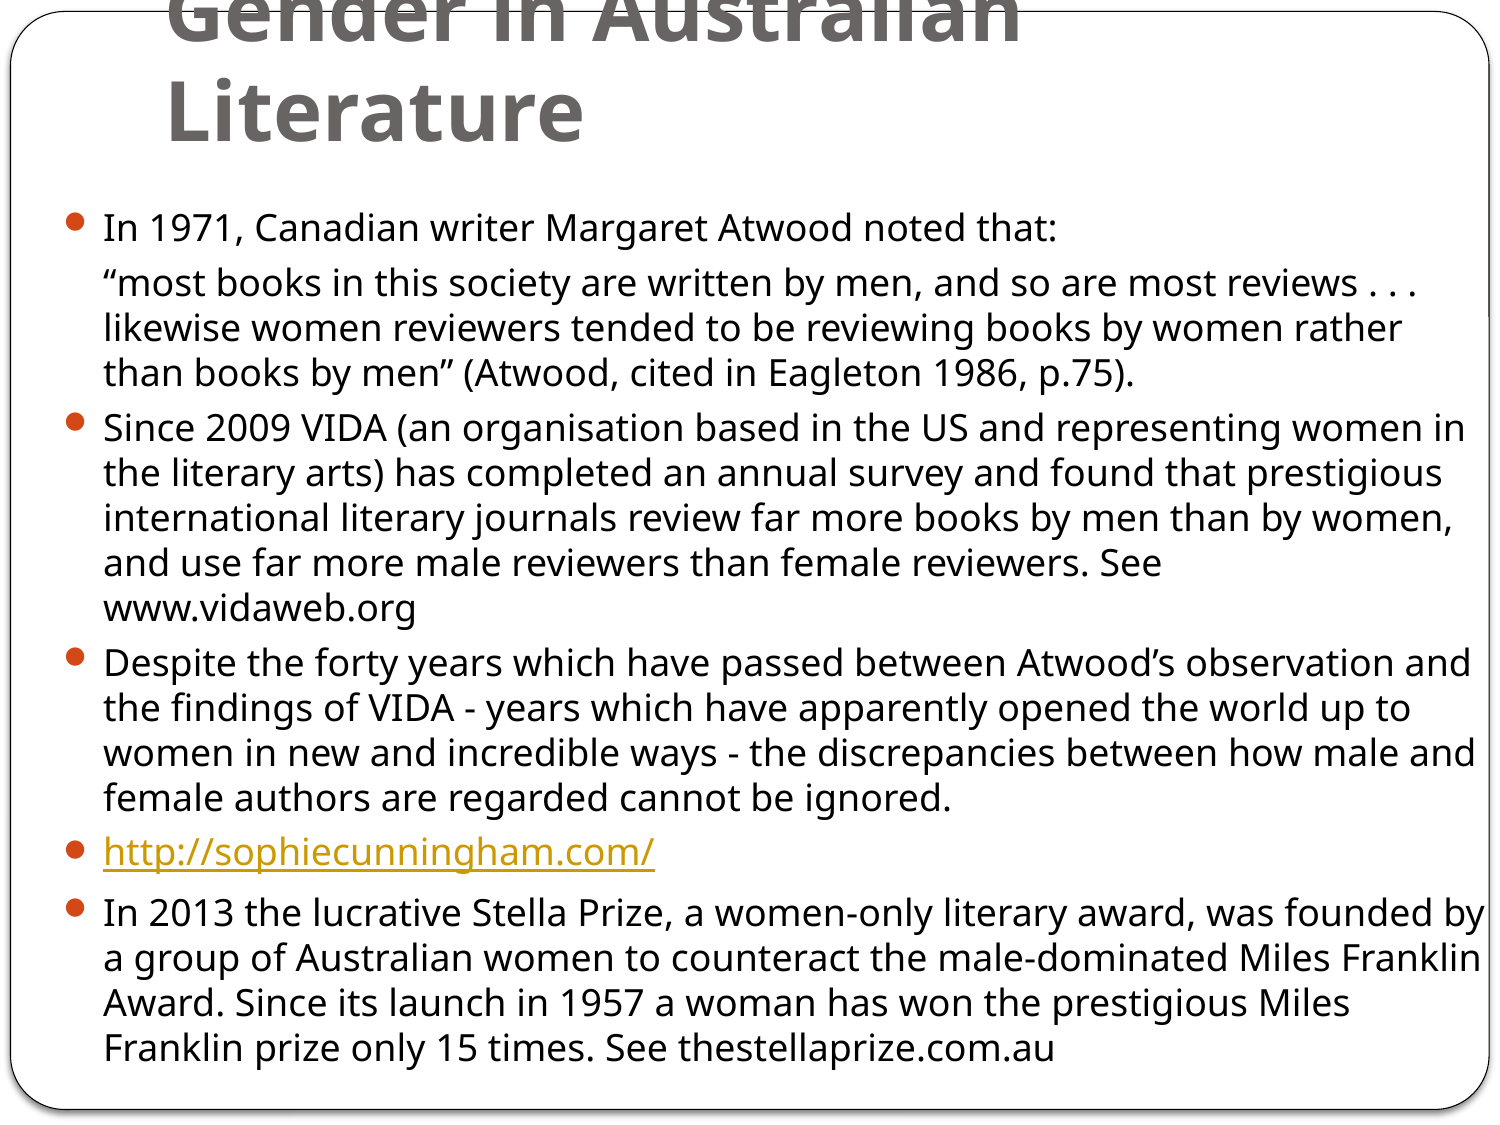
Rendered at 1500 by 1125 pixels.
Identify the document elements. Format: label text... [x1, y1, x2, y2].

list In 1971, Canadian writer Margaret Atwood noted that: “most books in this society are written by men, and so are most reviews . . . likewise women reviewers tended to be reviewing books by women rather than books by men” (Atwood, cited in Eagleton 1986, p.75). Since 2009 VIDA (an organisation based in the US and representing women in the literary arts) has completed an annual survey and found that prestigious international literary journals review far more books by men than by women, and use far more male reviewers than female reviewers. See www.vidaweb.org Despite the forty years which have passed between Atwood’s observation and the findings of VIDA - years which have apparently opened the world up to women in new and incredible ways - the discrepancies between how male and female authors are regarded cannot be ignored. http://sophiecunningham.com/ In 2013 the lucrative Stella Prize, a women-only literary award, was founded by a group of Australian women to counteract the male-dominated Miles Franklin Award. Since its launch in 1957 a woman has won the prestigious Miles Franklin prize only 15 times. See thestellaprize.com.au [48, 196, 1500, 1083]
title Gender in Australian Literature [150, 0, 1425, 173]
